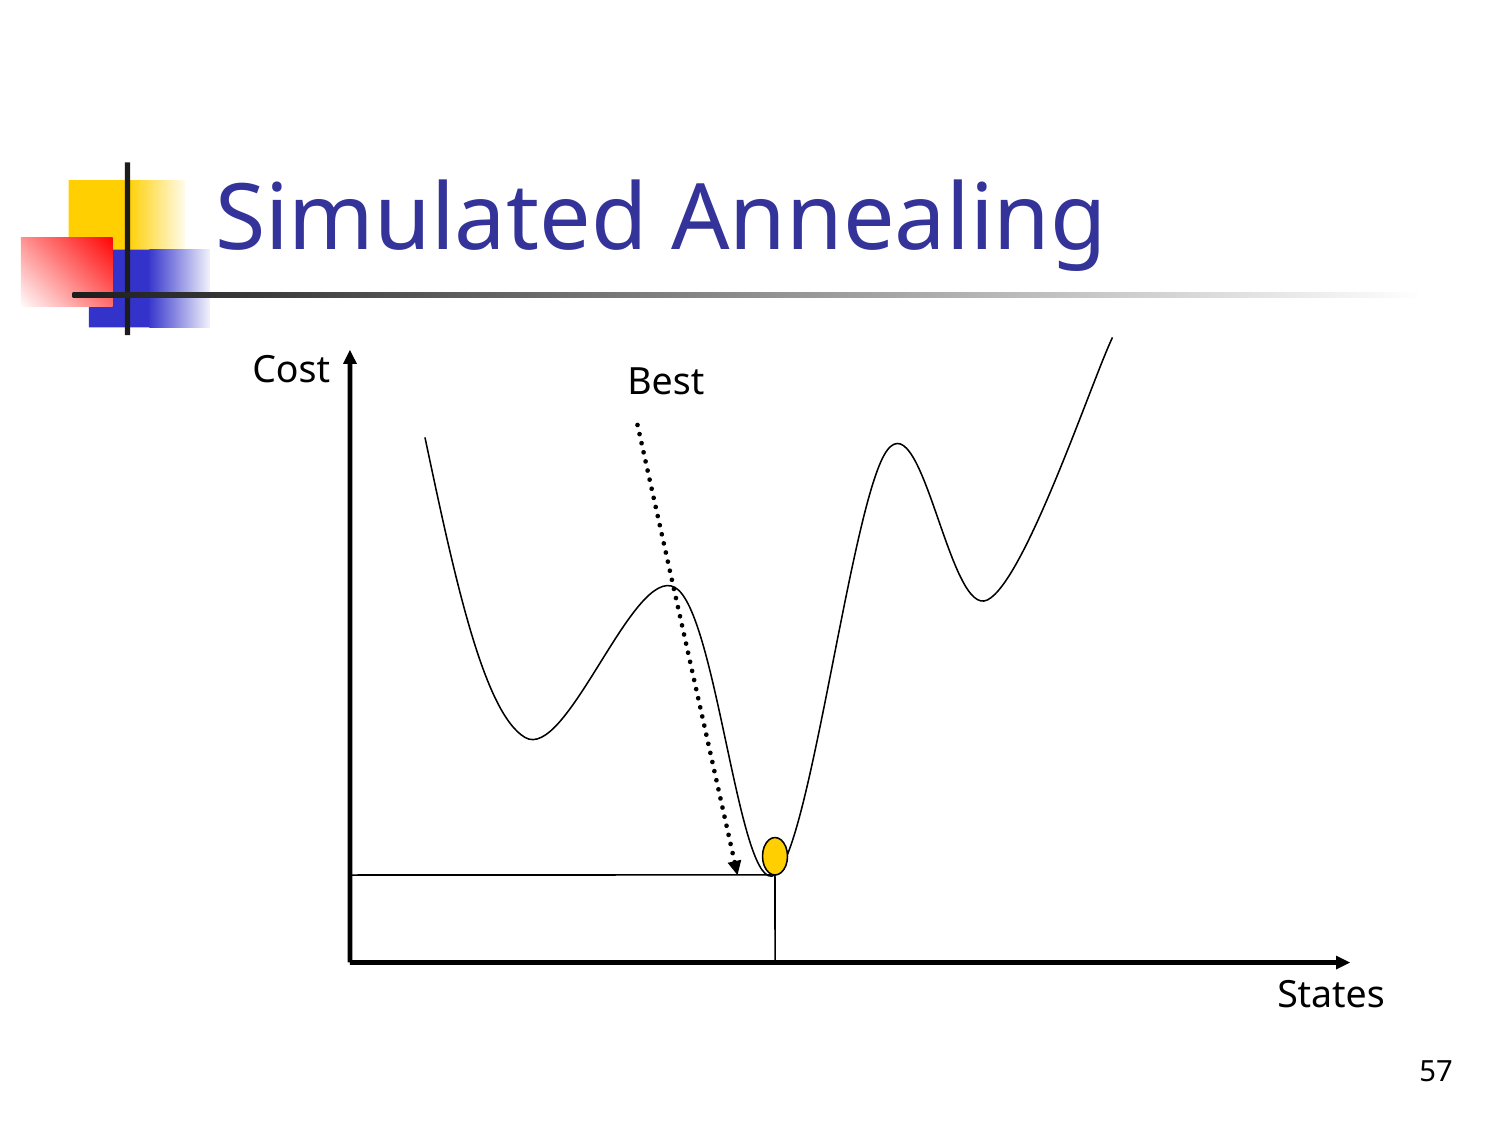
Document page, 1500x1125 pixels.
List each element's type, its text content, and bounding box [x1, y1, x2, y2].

text_box Cost [237, 337, 400, 398]
text_box [728, 861, 741, 874]
slide_number 57 [1154, 1023, 1468, 1100]
text_box States [1262, 962, 1438, 1023]
text_box [424, 337, 1113, 874]
title Simulated Annealing [199, 140, 1479, 276]
text_box [1337, 956, 1349, 962]
text_box [762, 837, 788, 876]
text_box Best [612, 349, 738, 410]
